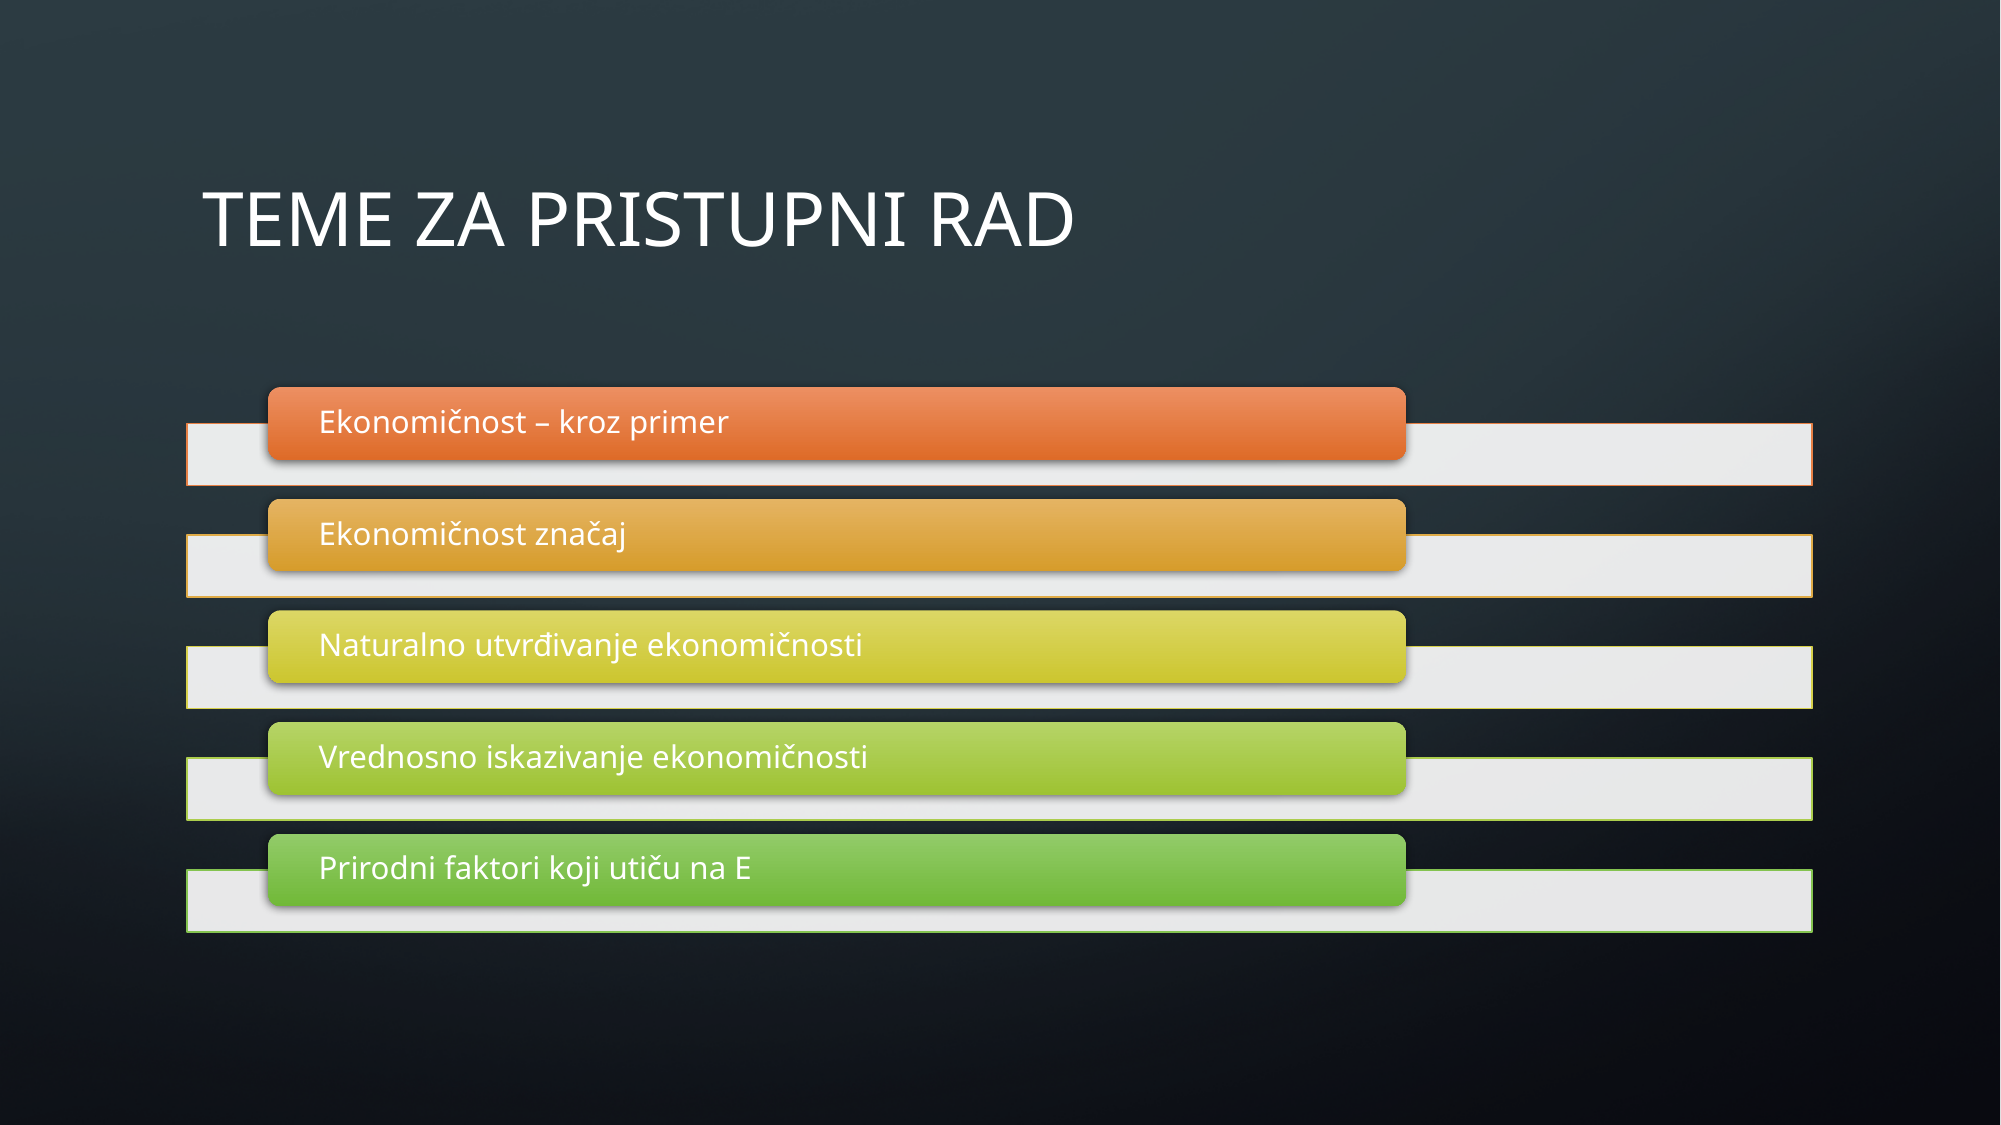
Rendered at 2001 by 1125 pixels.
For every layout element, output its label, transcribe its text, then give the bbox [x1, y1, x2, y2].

title TEME ZA PRISTUPNI RAD [187, 101, 1813, 344]
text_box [186, 368, 1813, 951]
text_box [0, 0, 2000, 1125]
